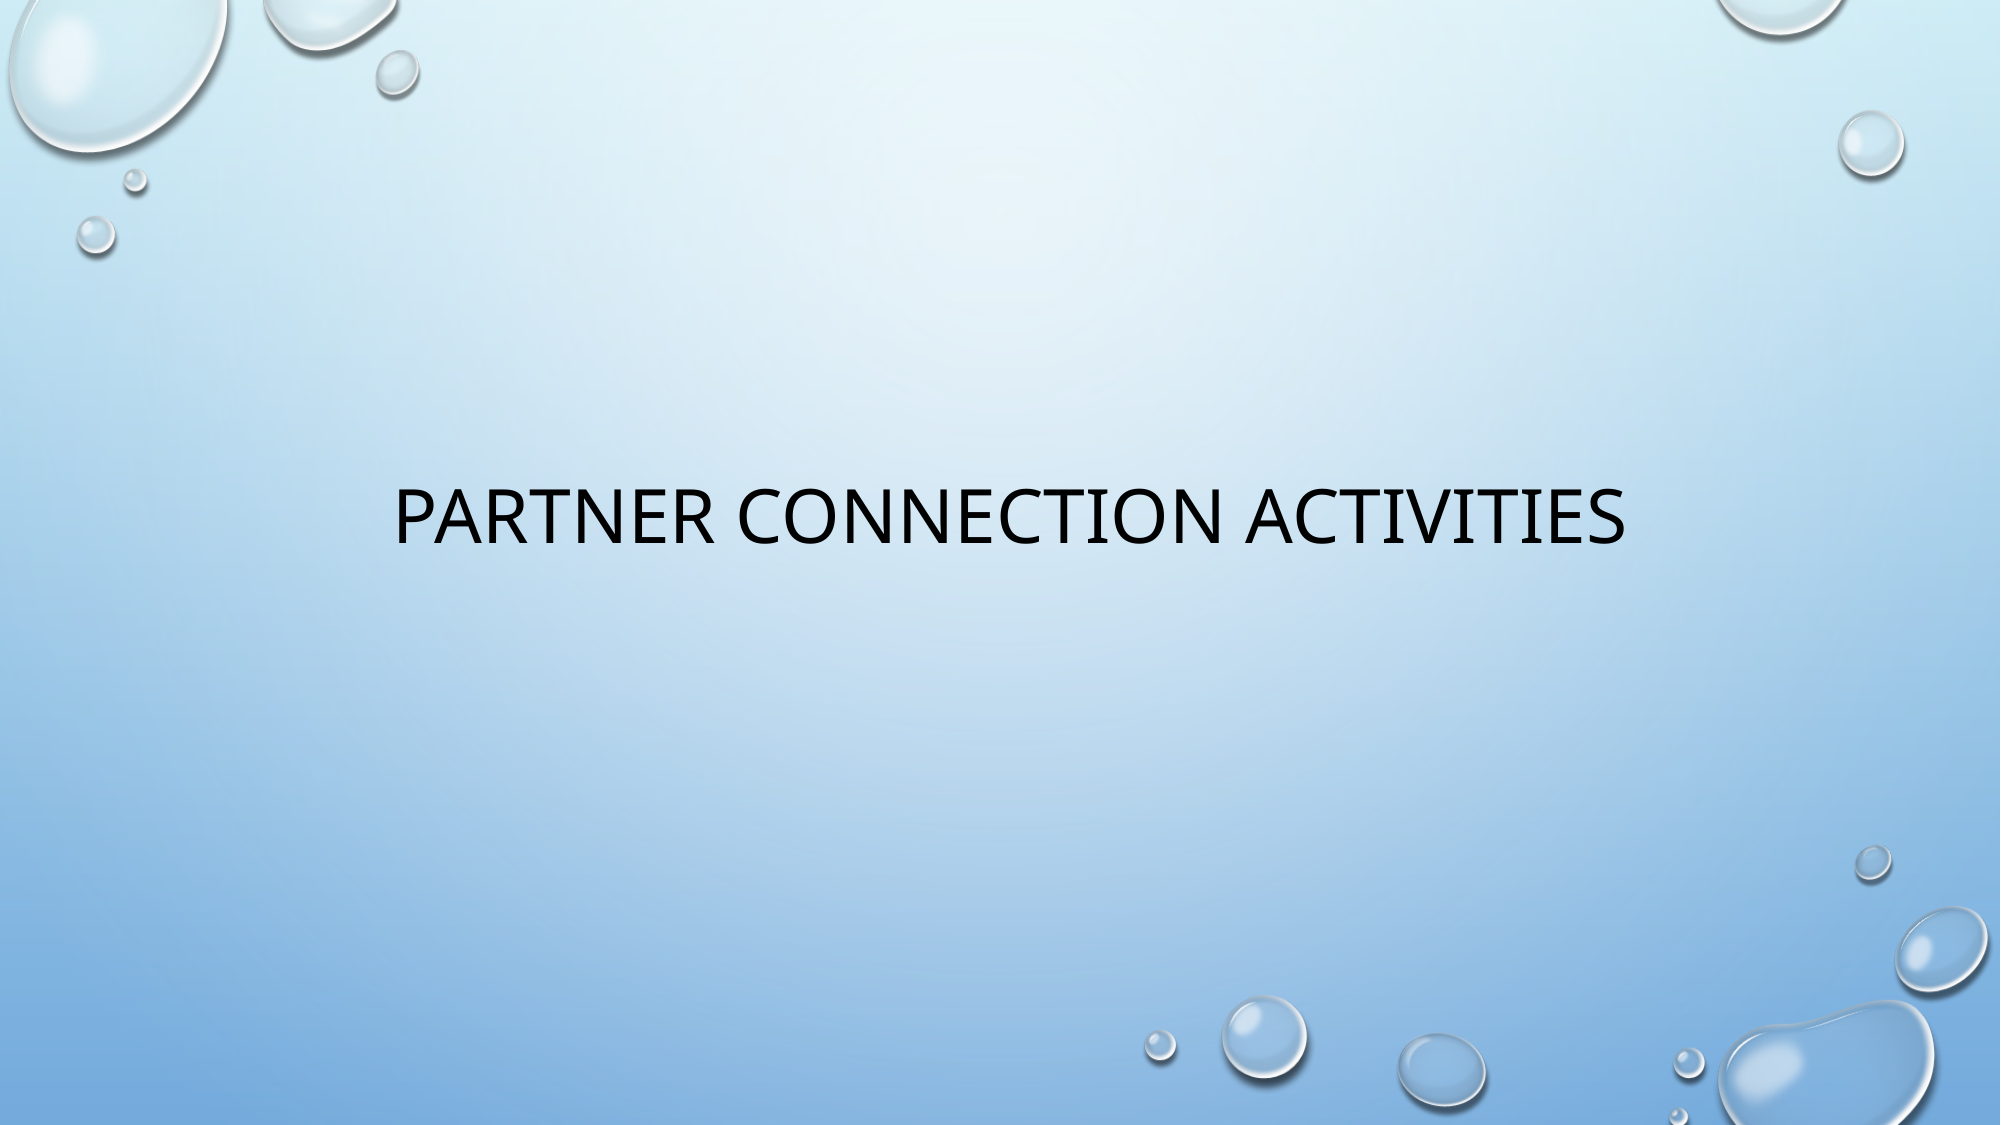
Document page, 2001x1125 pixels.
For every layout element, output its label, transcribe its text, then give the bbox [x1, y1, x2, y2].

picture [0, 0, 2000, 1125]
title Partner Connection Activities [160, 388, 1861, 651]
